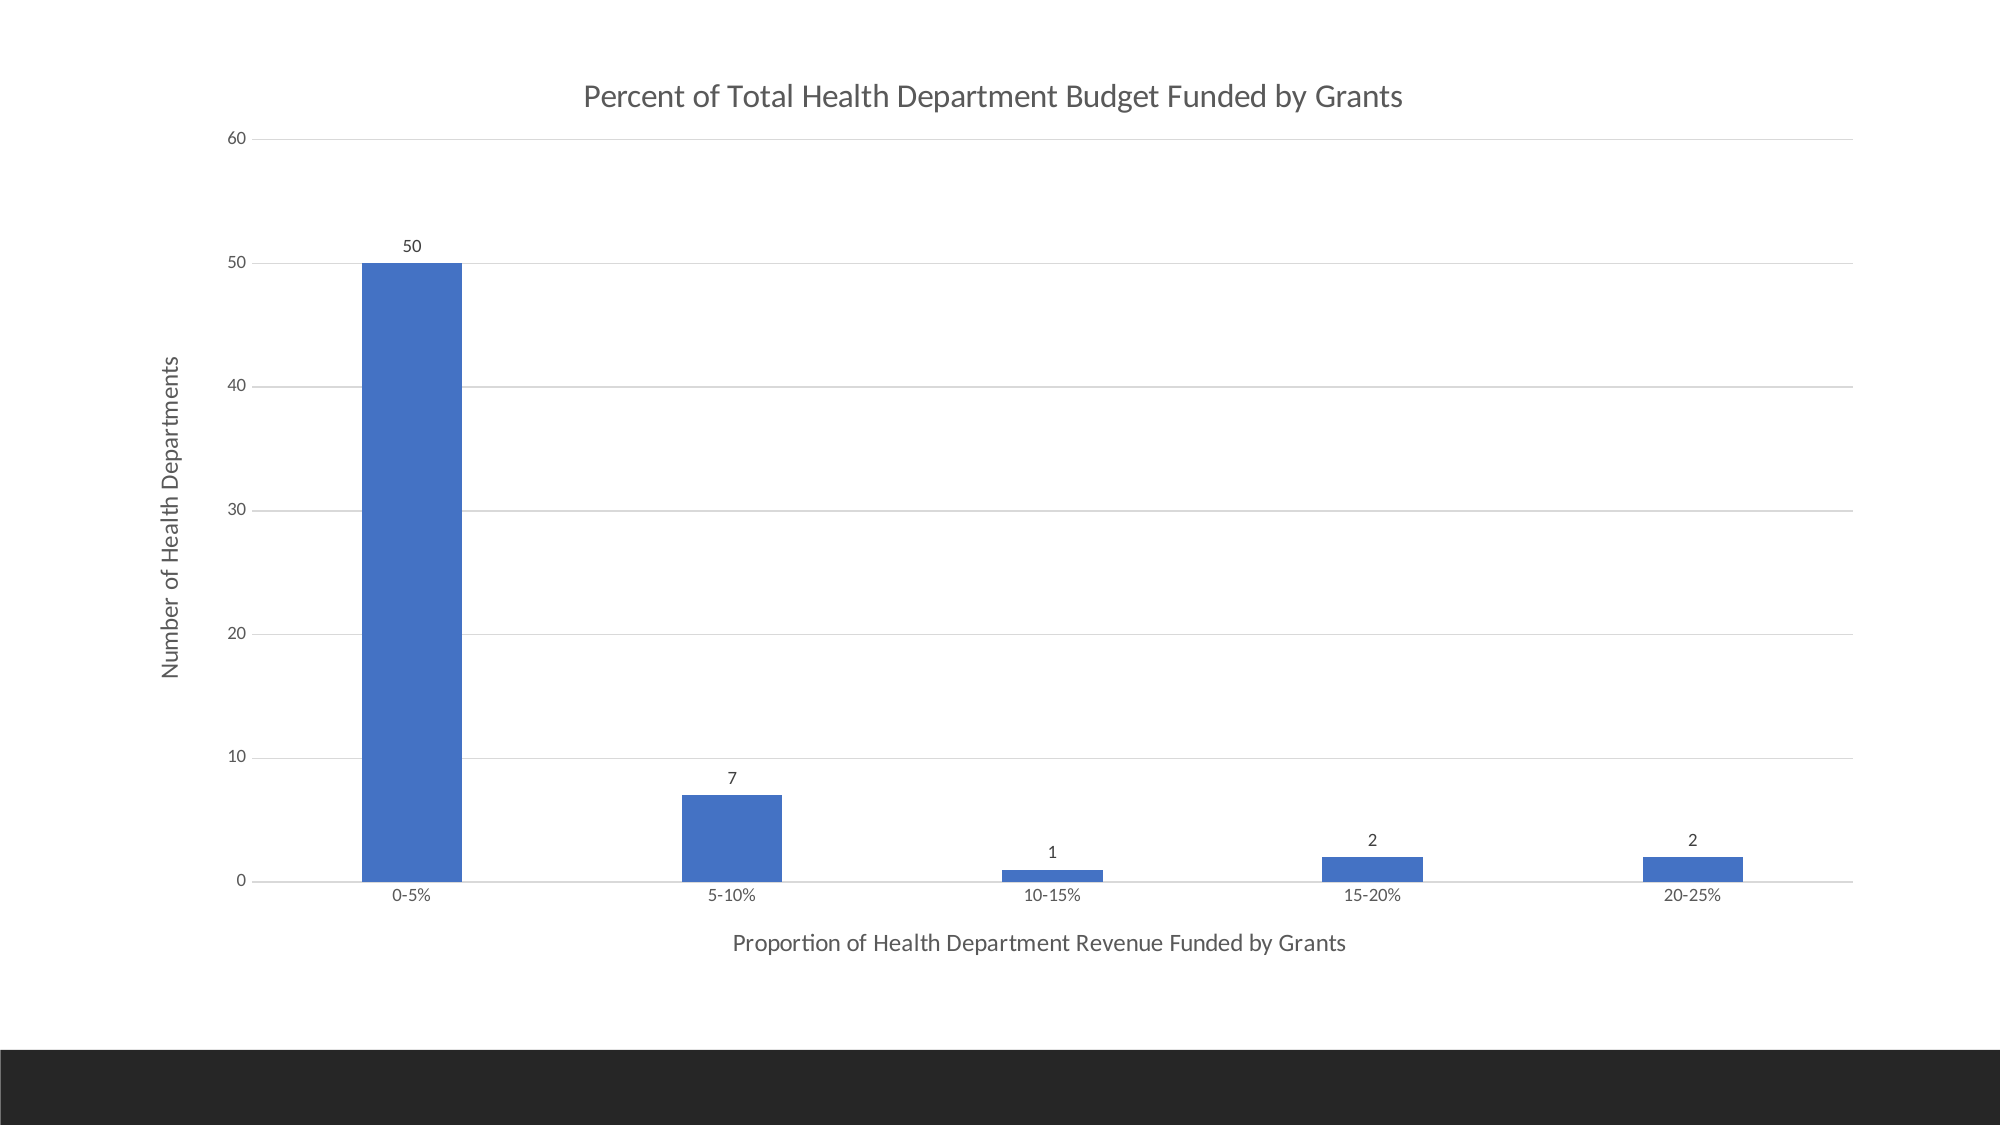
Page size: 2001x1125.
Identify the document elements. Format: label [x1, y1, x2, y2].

chart [76, 47, 1856, 993]
